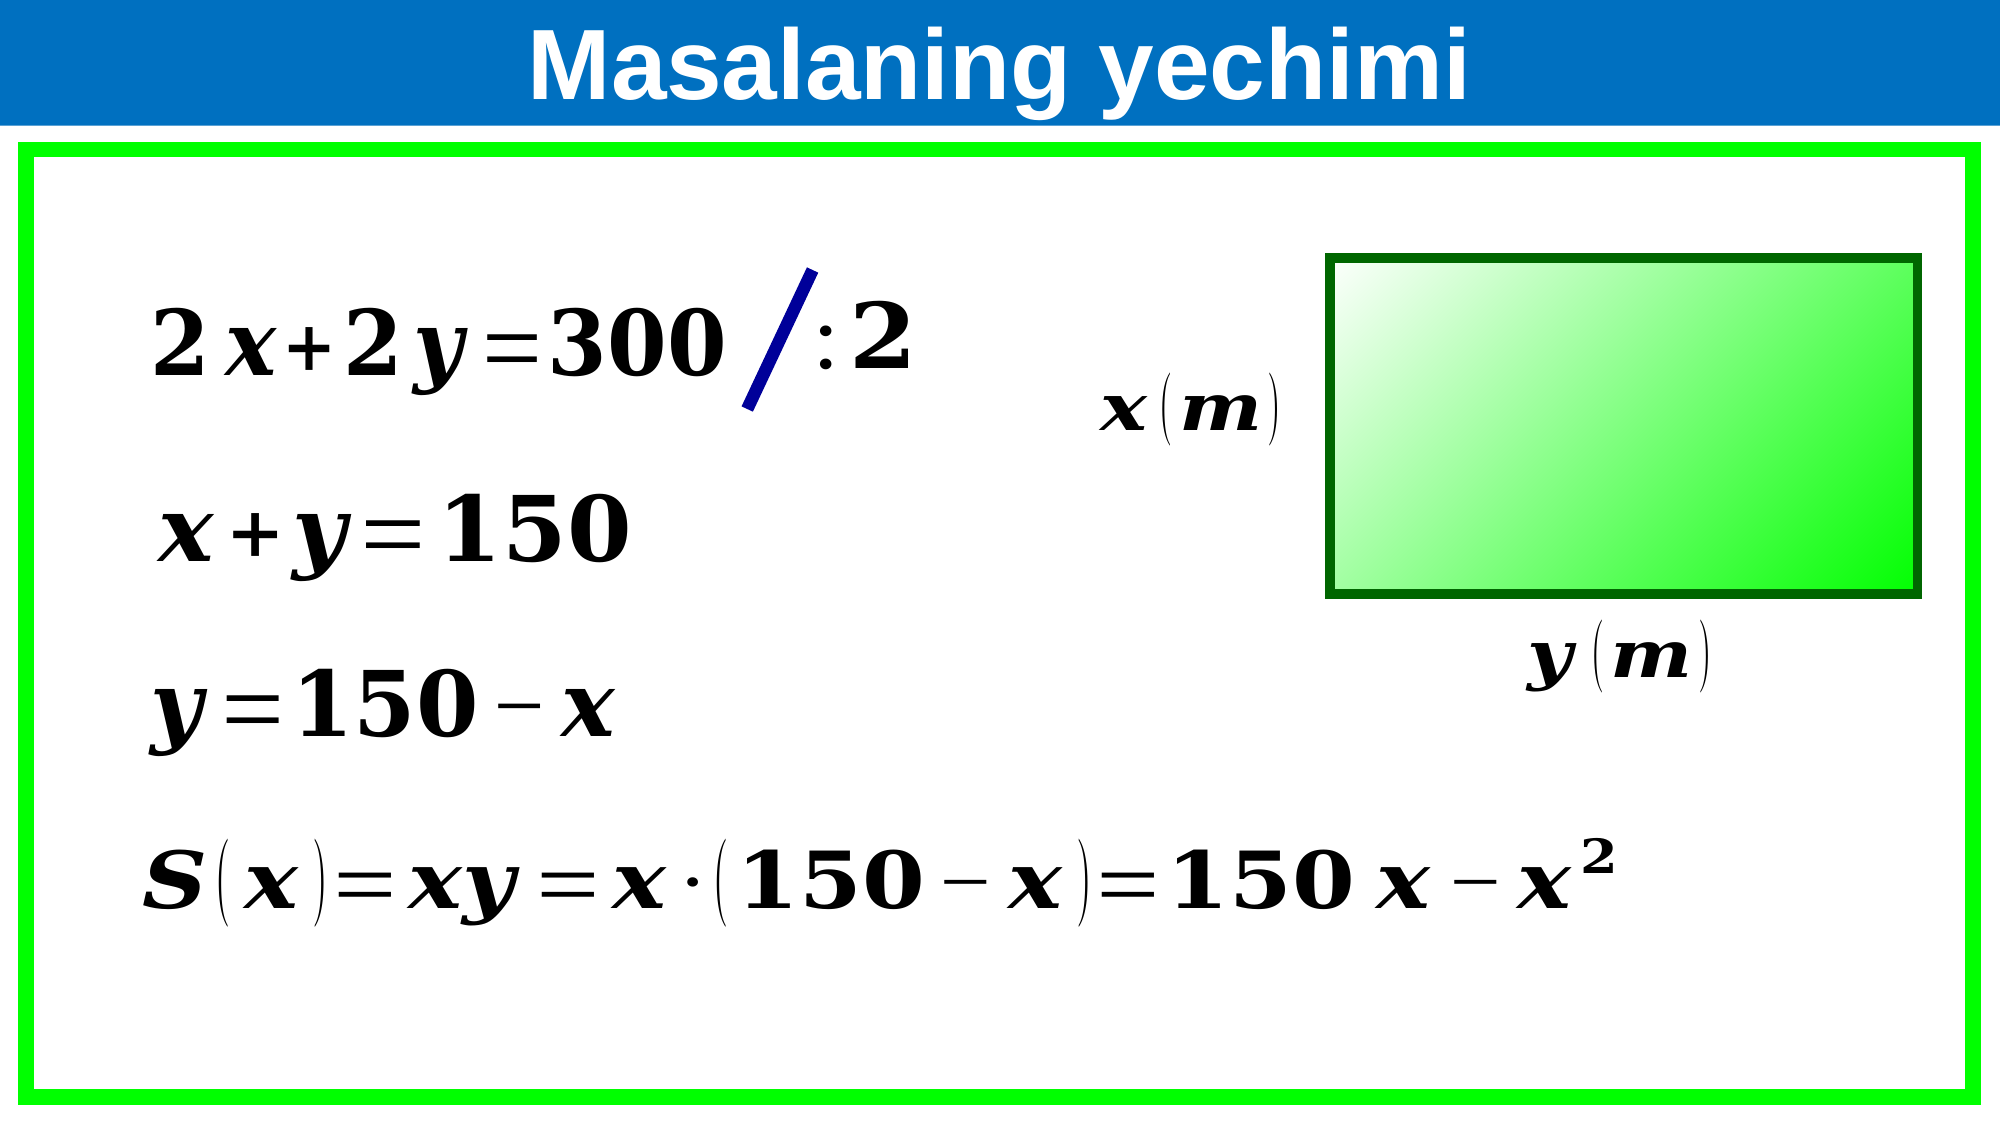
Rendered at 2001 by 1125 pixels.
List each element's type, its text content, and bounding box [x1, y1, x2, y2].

text_box Masalaning yechimi [0, 0, 2000, 126]
text_box [1329, 257, 1918, 595]
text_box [747, 269, 813, 410]
text_box [18, 142, 1981, 1105]
